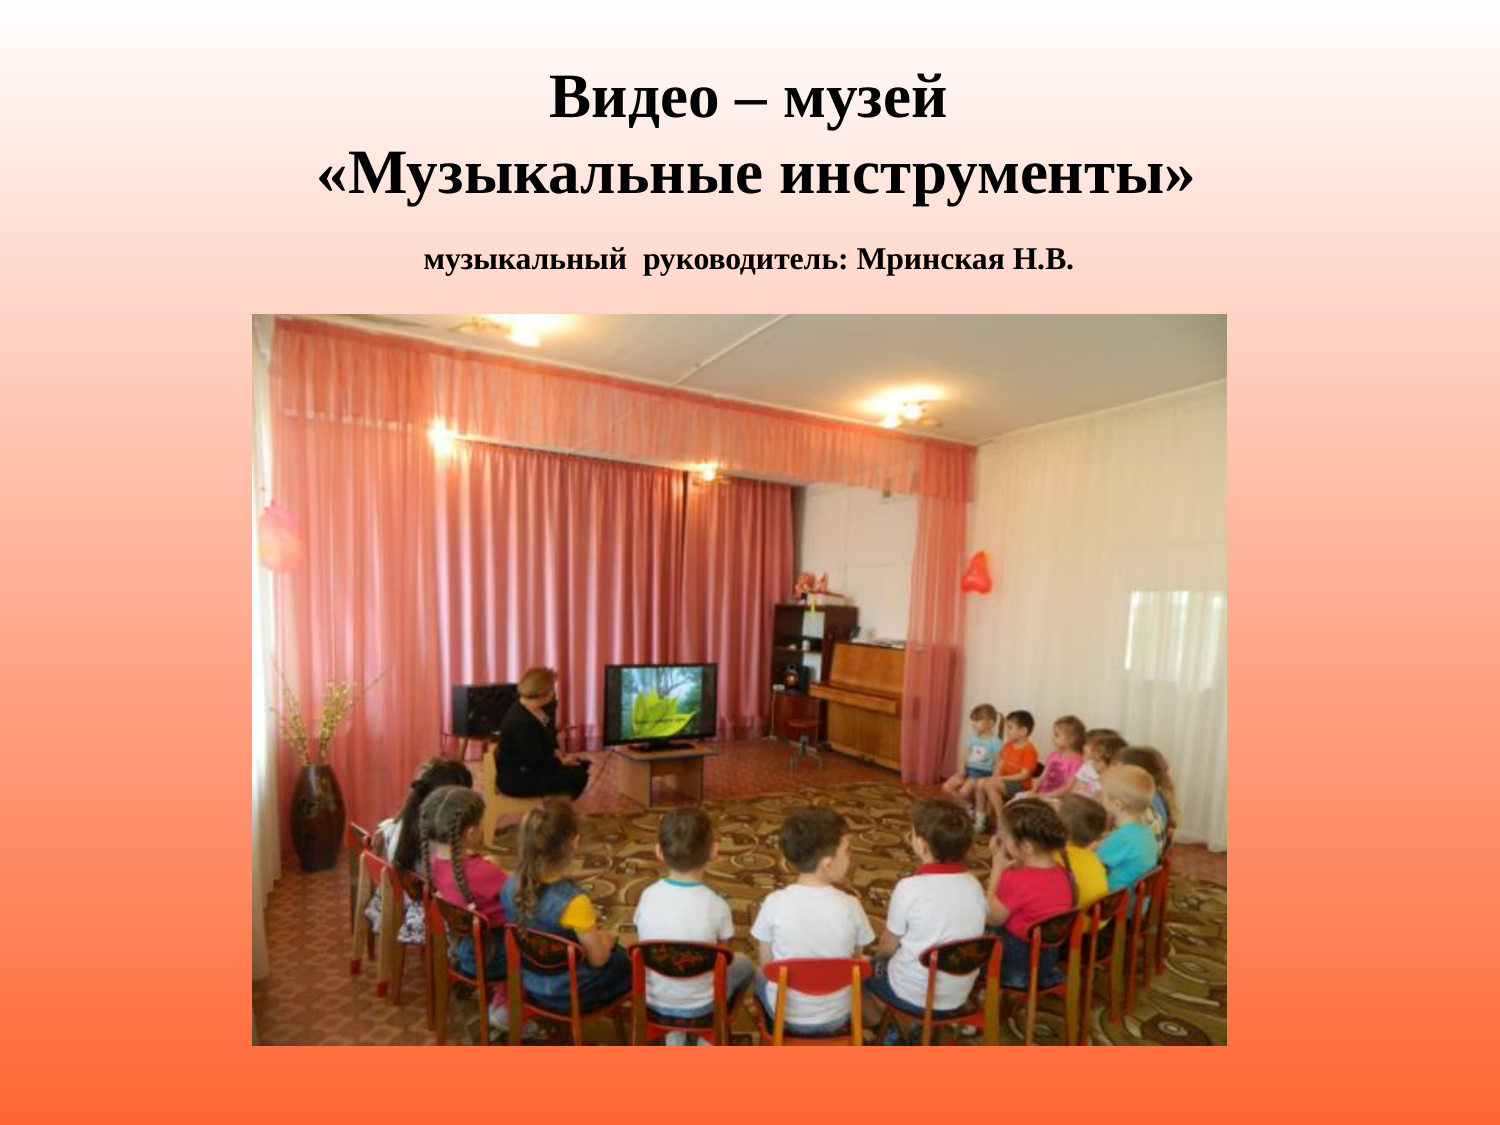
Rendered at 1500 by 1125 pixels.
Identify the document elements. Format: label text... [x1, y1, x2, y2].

title Видео – музей «Музыкальные инструменты» музыкальный руководитель: Мринская Н.В. [75, 45, 1424, 291]
picture [251, 314, 1227, 1046]
